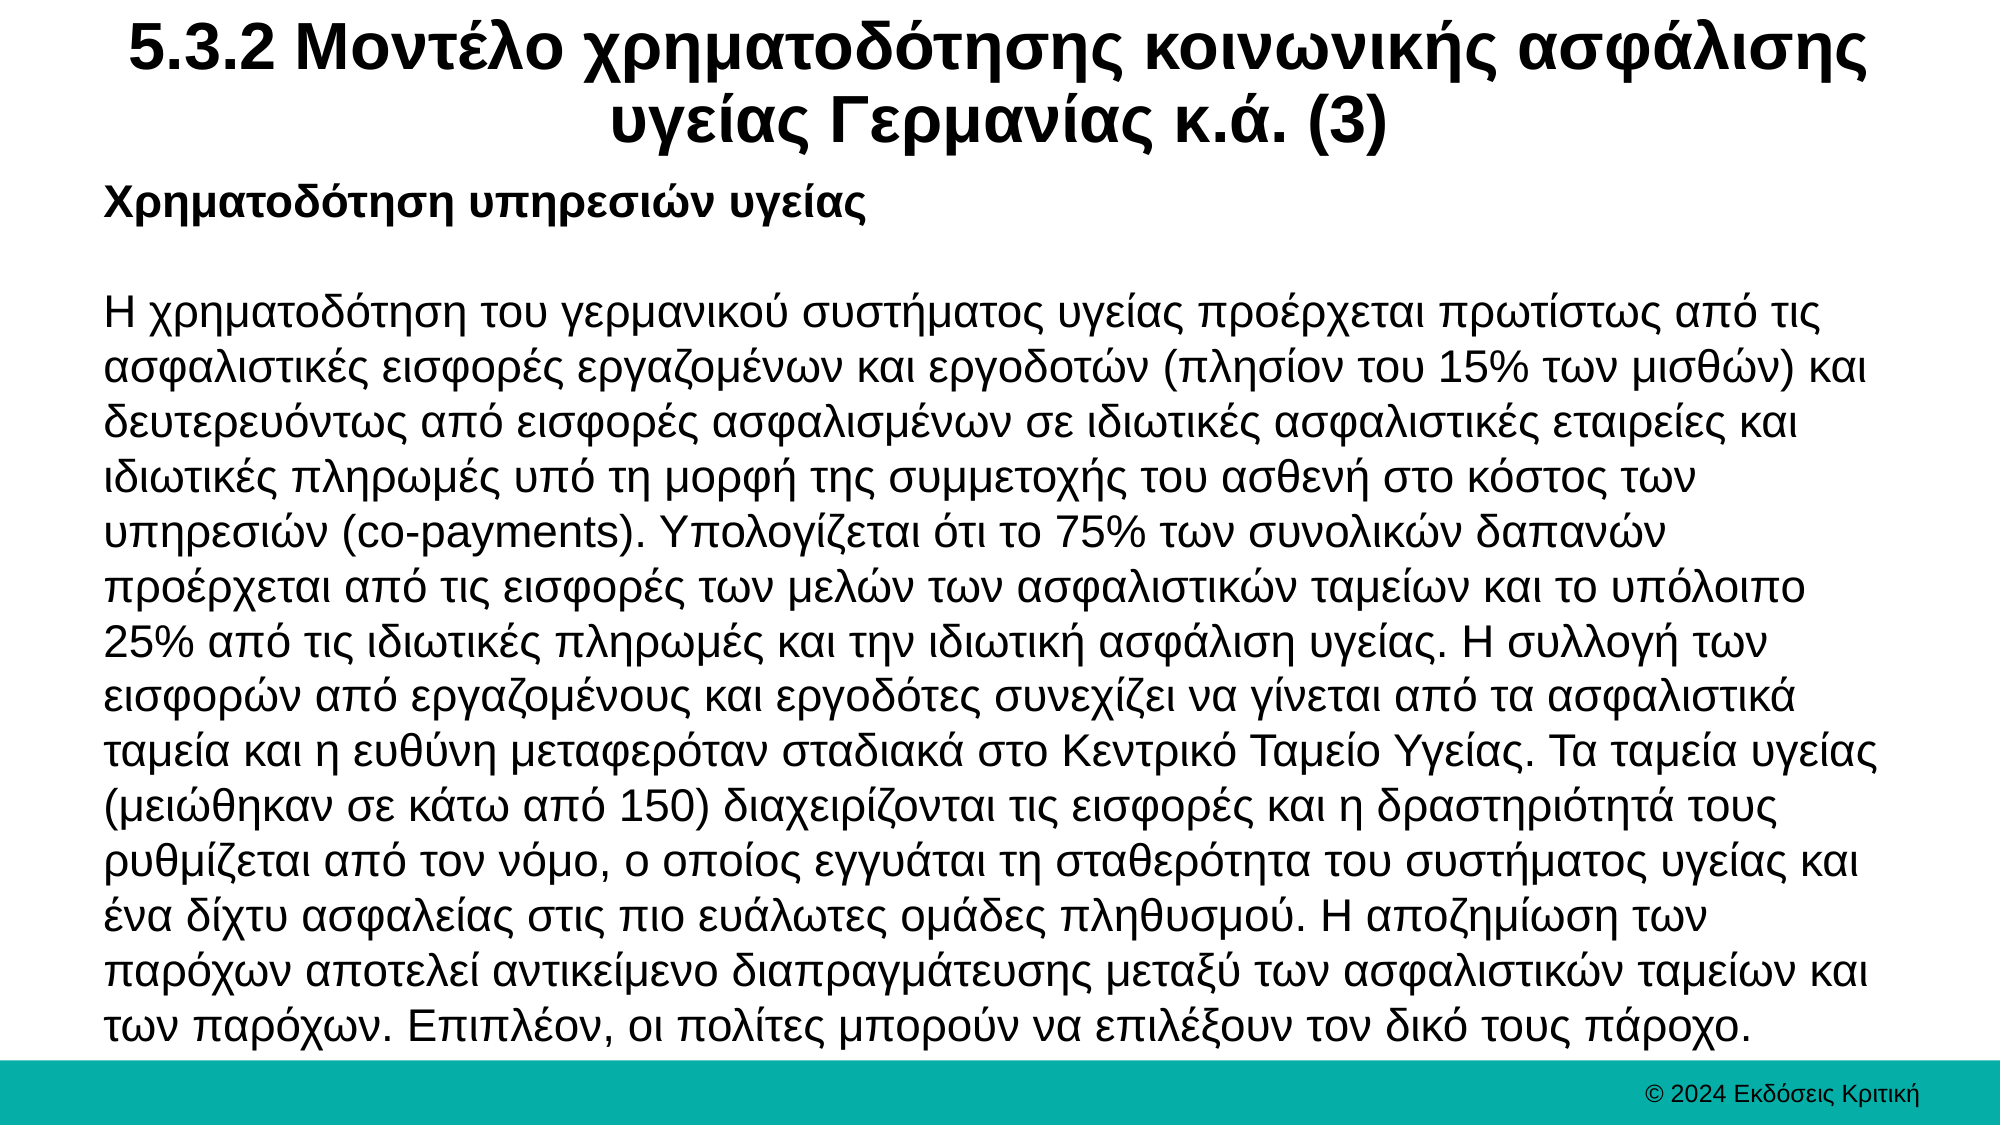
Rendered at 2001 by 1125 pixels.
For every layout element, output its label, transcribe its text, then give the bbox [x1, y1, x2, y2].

text_box © 2024 Εκδόσεις Κριτική [1630, 1070, 2000, 1115]
text_box Χρηματοδότηση υπηρεσιών υγείας Η χρηματοδότηση του γερμανικού συστήματος υγείας προέρχεται πρωτίστως από τις ασφαλιστικές εισφορές εργαζομένων και εργοδοτών (πλησίον του 15% των μισθών) και δευτερευόντως από εισφορές ασφαλισμένων σε ιδιωτικές ασφαλιστικές εταιρείες και ιδιωτικές πληρωμές υπό τη μορφή της συμμετοχής του ασθενή στο κόστος των υπηρεσιών (co-payments). Υπολογίζεται ότι το 75% των συνολικών δαπανών προέρχεται από τις εισφορές των μελών των ασφαλιστικών ταμείων και το υπόλοιπο 25% από τις ιδιωτικές πληρωμές και την ιδιωτική ασφάλιση υγείας. Η συλλογή των εισφορών από εργαζομένους και εργοδότες συνεχίζει να γίνεται από τα ασφαλιστικά ταμεία και η ευθύνη μεταφερόταν σταδιακά στο Κεντρικό Ταμείο Υγείας. Τα ταμεία υγείας (μειώθηκαν σε κάτω από 150) διαχειρίζονται τις εισφορές και η δραστηριότητά τους ρυθμίζεται από τον νόμο, ο οποίος εγγυάται τη σταθερότητα του συστήματος υγείας και ένα δίχτυ ασφαλείας στις πιο ευάλωτες ομάδες πληθυσμού. Η αποζημίωση των παρόχων αποτελεί αντικείμενο διαπραγμάτευσης μεταξύ των ασφαλιστικών ταμείων και των παρόχων. Επιπλέον, οι πολίτες μπορούν να επιλέξουν τον δικό τους πάροχο. [88, 163, 1912, 1059]
text_box [0, 1059, 2000, 1125]
title 5.3.2 Μοντέλο χρηματοδότησης κοινωνικής ασφάλισης υγείας Γερμανίας κ.ά. (3) [88, 9, 1912, 163]
